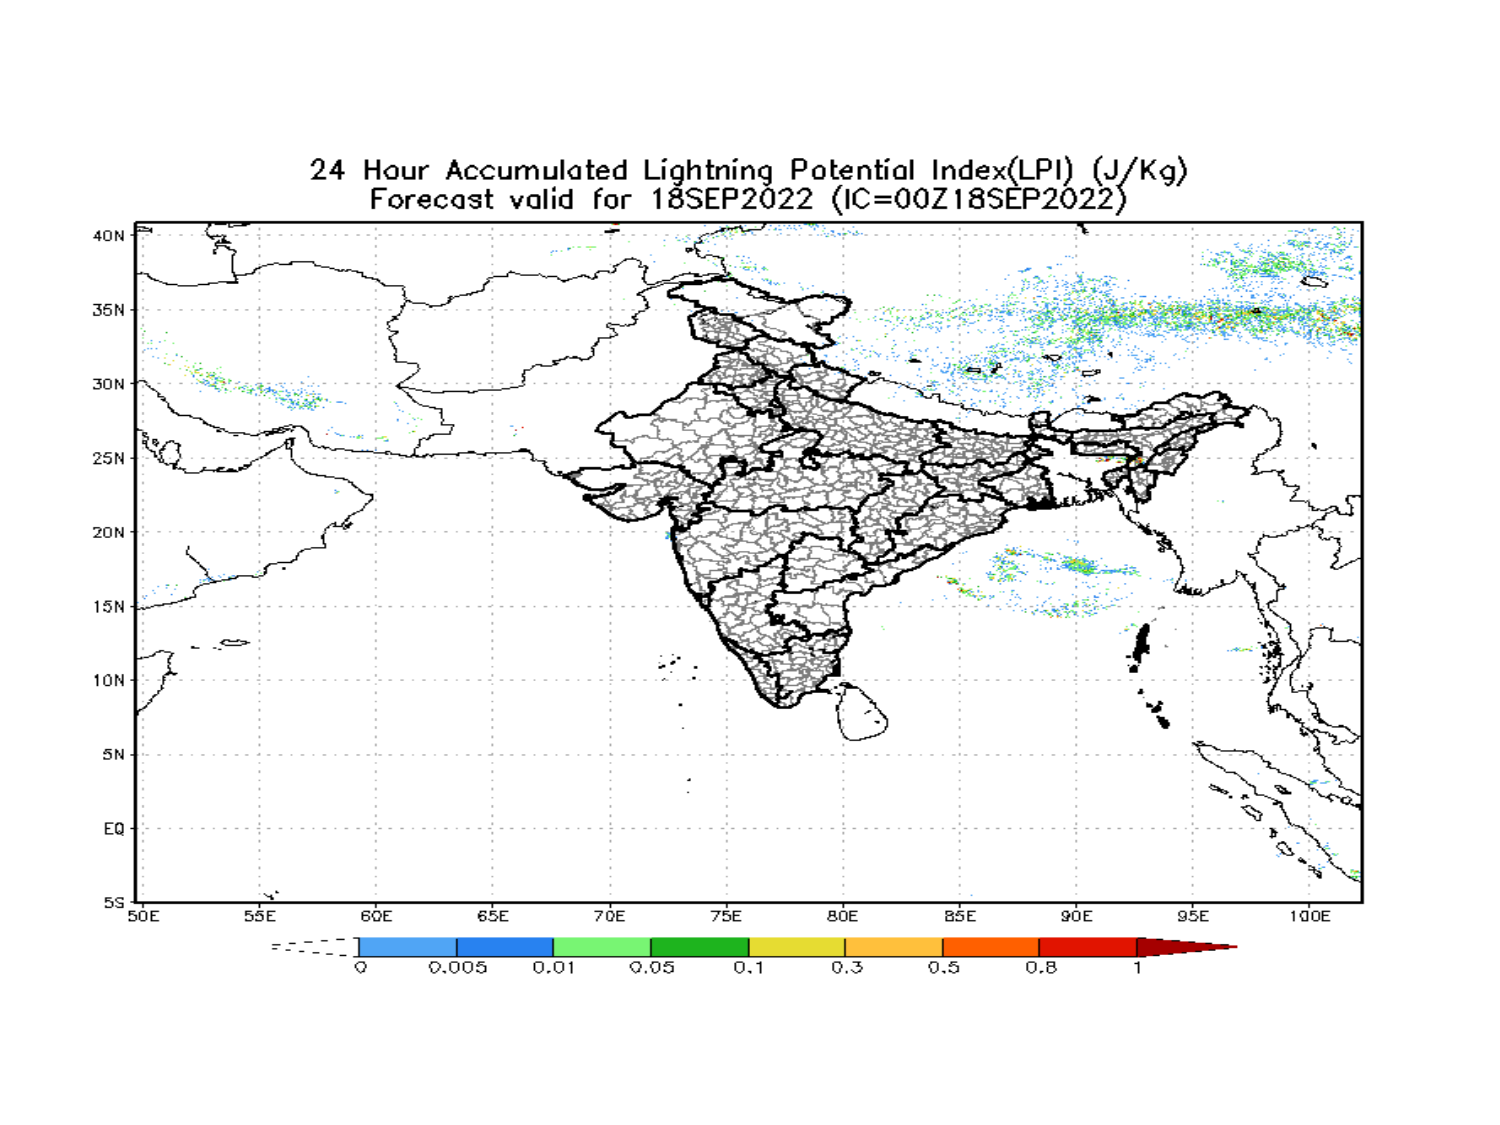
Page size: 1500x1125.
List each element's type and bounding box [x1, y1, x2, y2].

picture [74, 149, 1426, 976]
